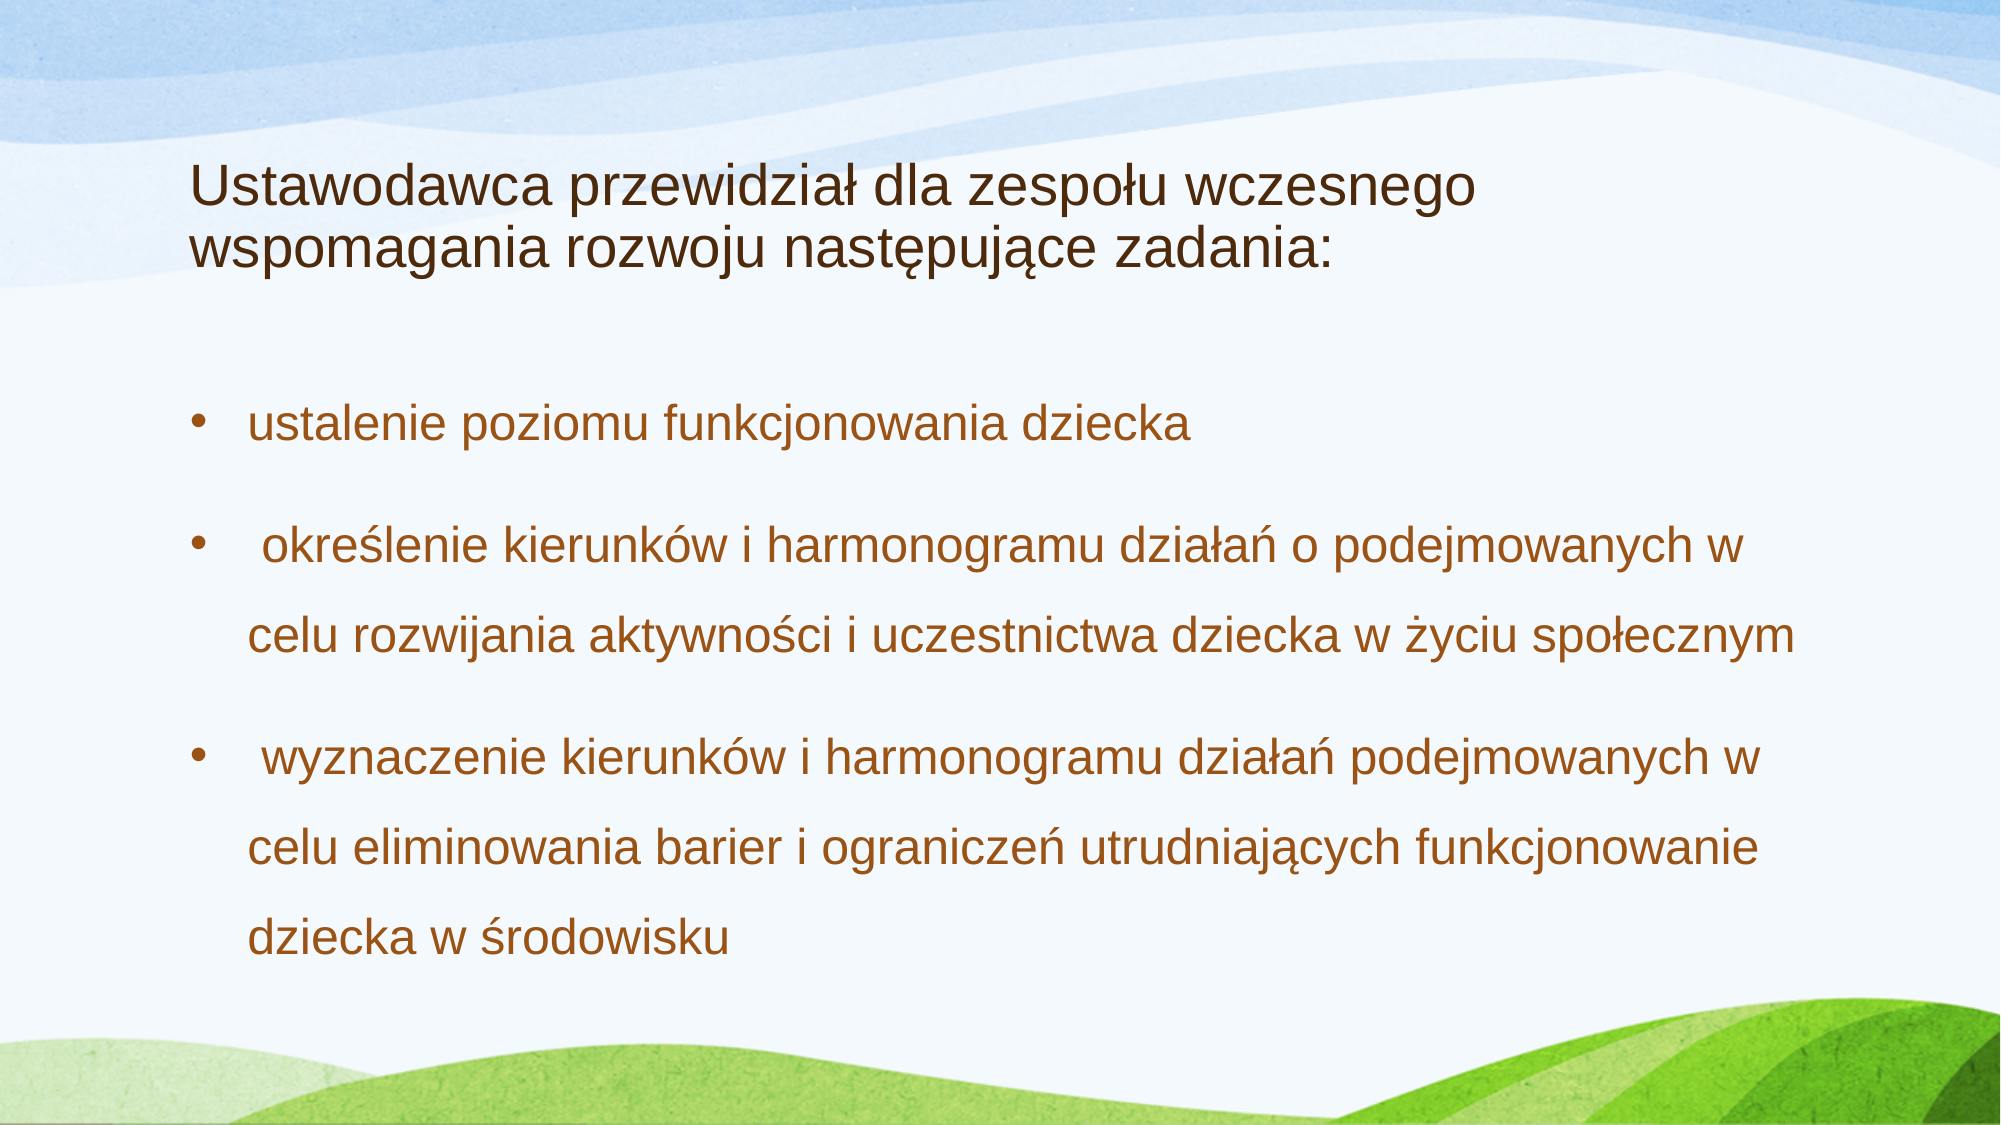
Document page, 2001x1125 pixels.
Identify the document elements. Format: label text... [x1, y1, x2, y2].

picture [0, 0, 2001, 1125]
title Ustawodawca przewidział dla zespołu wczesnego wspomagania rozwoju następujące zadania: [174, 50, 1825, 289]
list ustalenie poziomu funkcjonowania dziecka określenie kierunków i harmonogramu działań o podejmowanych w celu rozwijania aktywności i uczestnictwa dziecka w życiu społecznym wyznaczenie kierunków i harmonogramu działań podejmowanych w celu eliminowania barier i ograniczeń utrudniających funkcjonowanie dziecka w środowisku [174, 352, 1825, 982]
